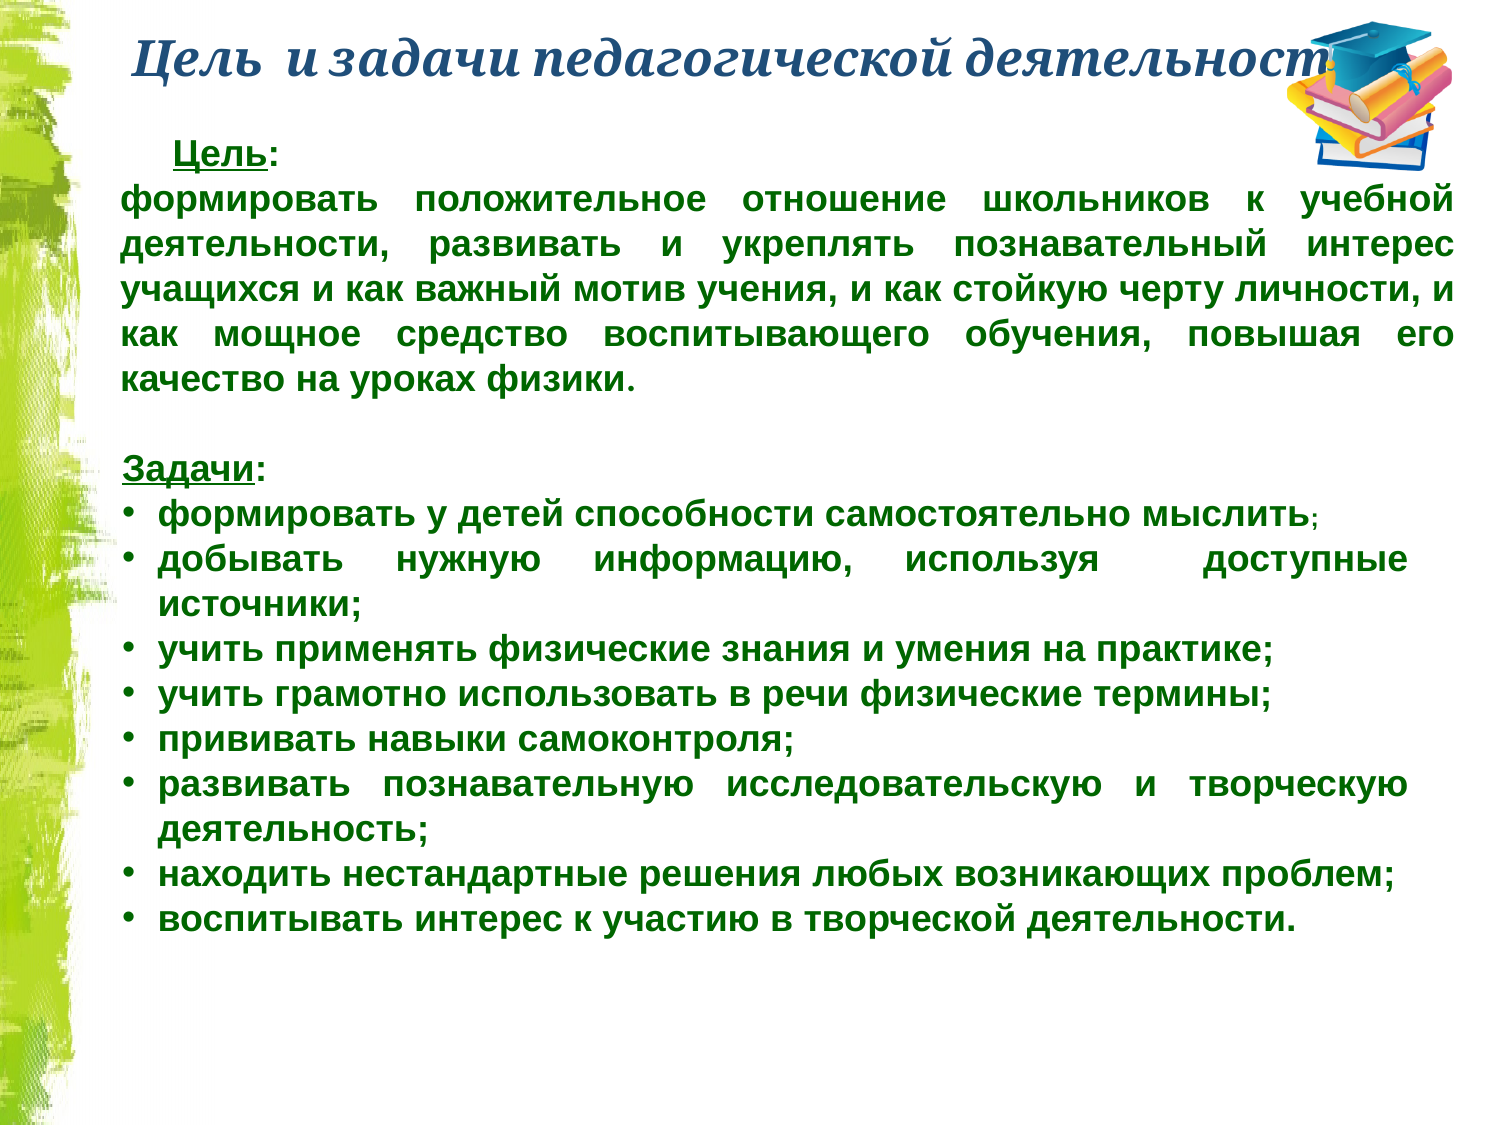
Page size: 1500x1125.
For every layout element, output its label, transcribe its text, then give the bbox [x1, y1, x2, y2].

text_box Цель и задачи педагогической деятельности [215, 18, 1430, 94]
picture [1287, 20, 1452, 171]
text_box Задачи: формировать у детей способности самостоятельно мыслить; добывать нужную информацию, используя доступные источники; учить применять физические знания и умения на практике; учить грамотно использовать в речи физические термины; прививать навыки самоконтроля; развивать познавательную исследовательскую и творческую деятельность; находить нестандартные решения любых возникающих проблем; воспитывать интерес к участию в творческой деятельности. [215, 436, 1424, 947]
text_box Цель: формировать положительное отношение школьников к учебной деятельности, развивать и укреплять познавательный интерес учащихся и как важный мотив учения, и как стойкую черту личности, и как мощное средство воспитывающего обучения, повышая его качество на уроках физики. [215, 122, 1471, 407]
picture [0, 0, 215, 1125]
